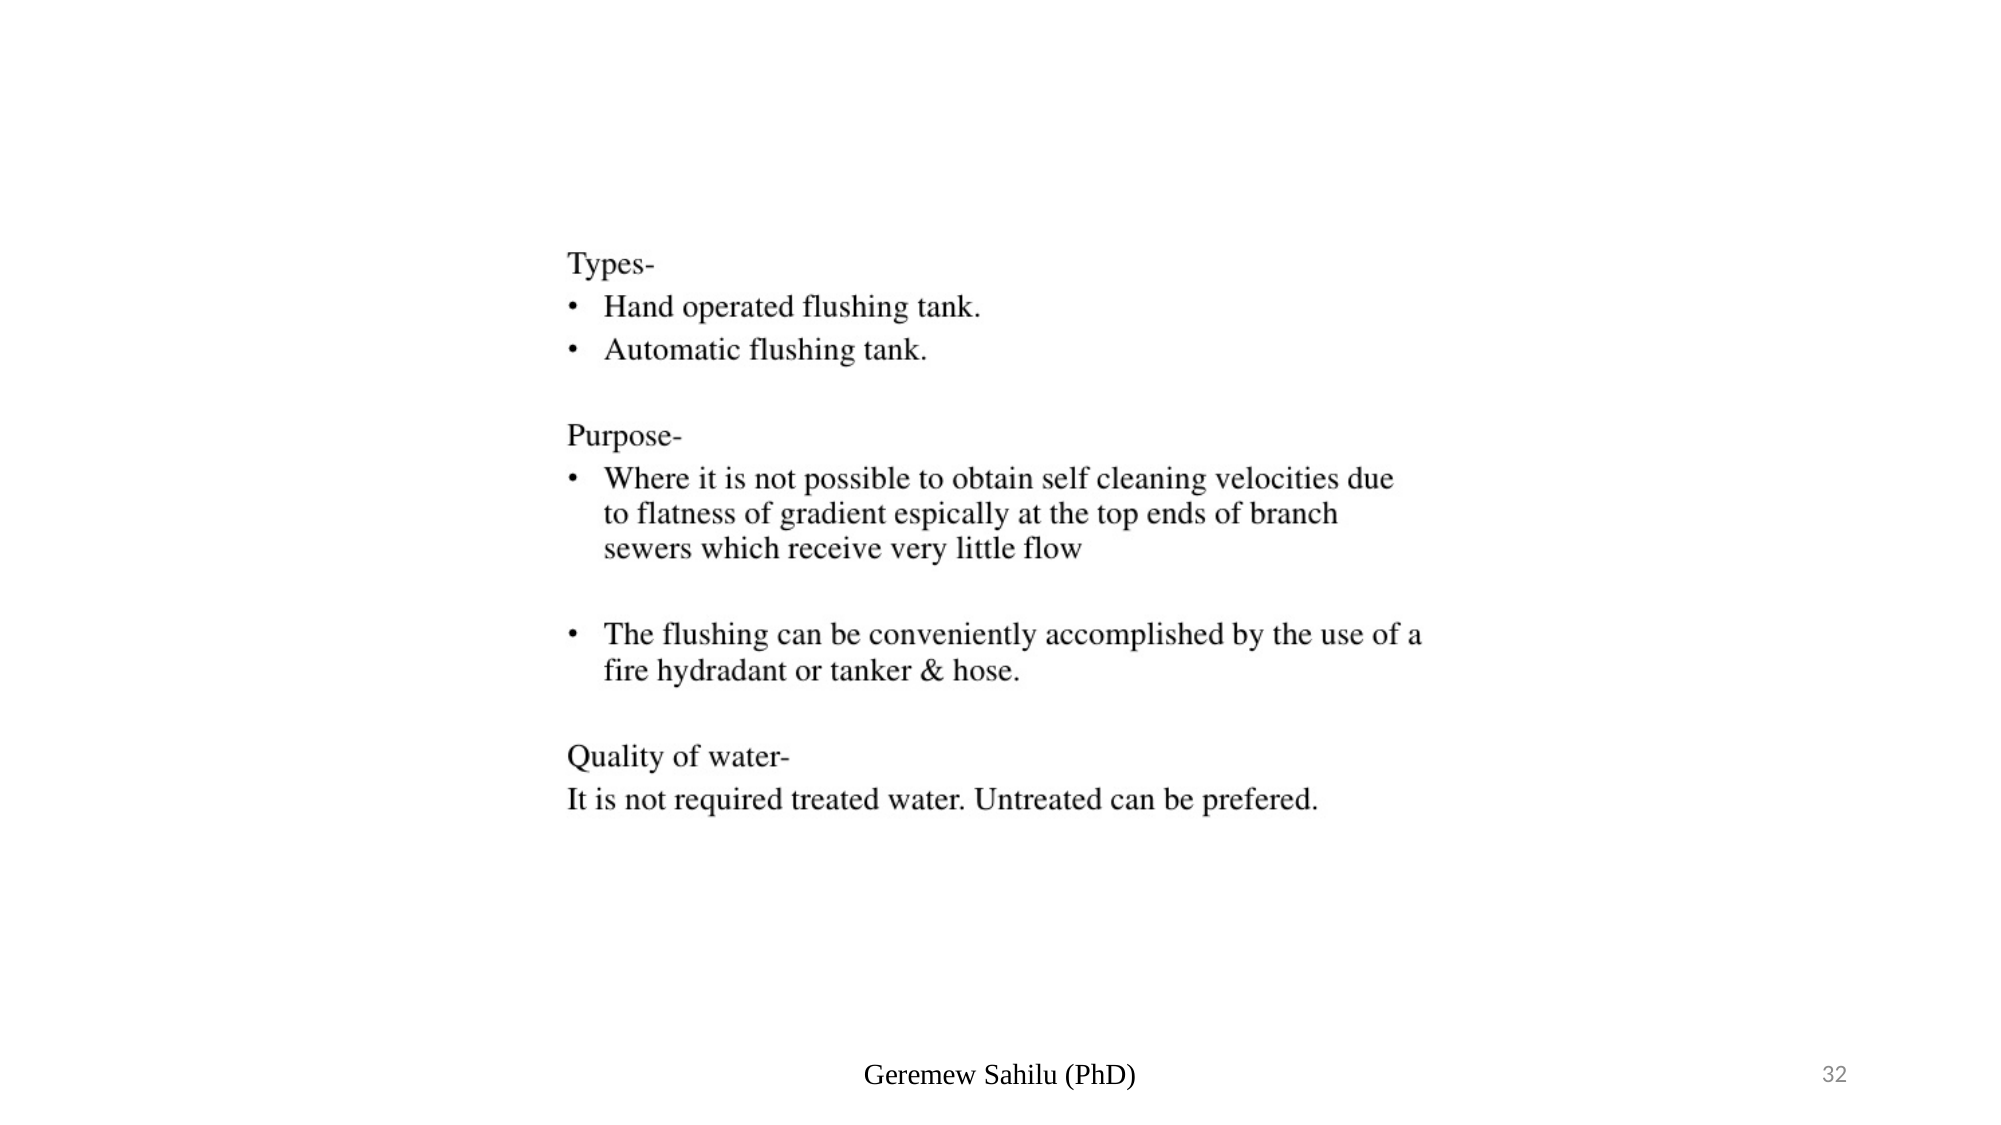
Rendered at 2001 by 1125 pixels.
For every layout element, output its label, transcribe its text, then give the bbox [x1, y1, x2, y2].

slide_number 32 [1412, 1042, 1863, 1103]
picture [512, 196, 1488, 929]
footer Geremew Sahilu (PhD) [662, 1042, 1338, 1103]
